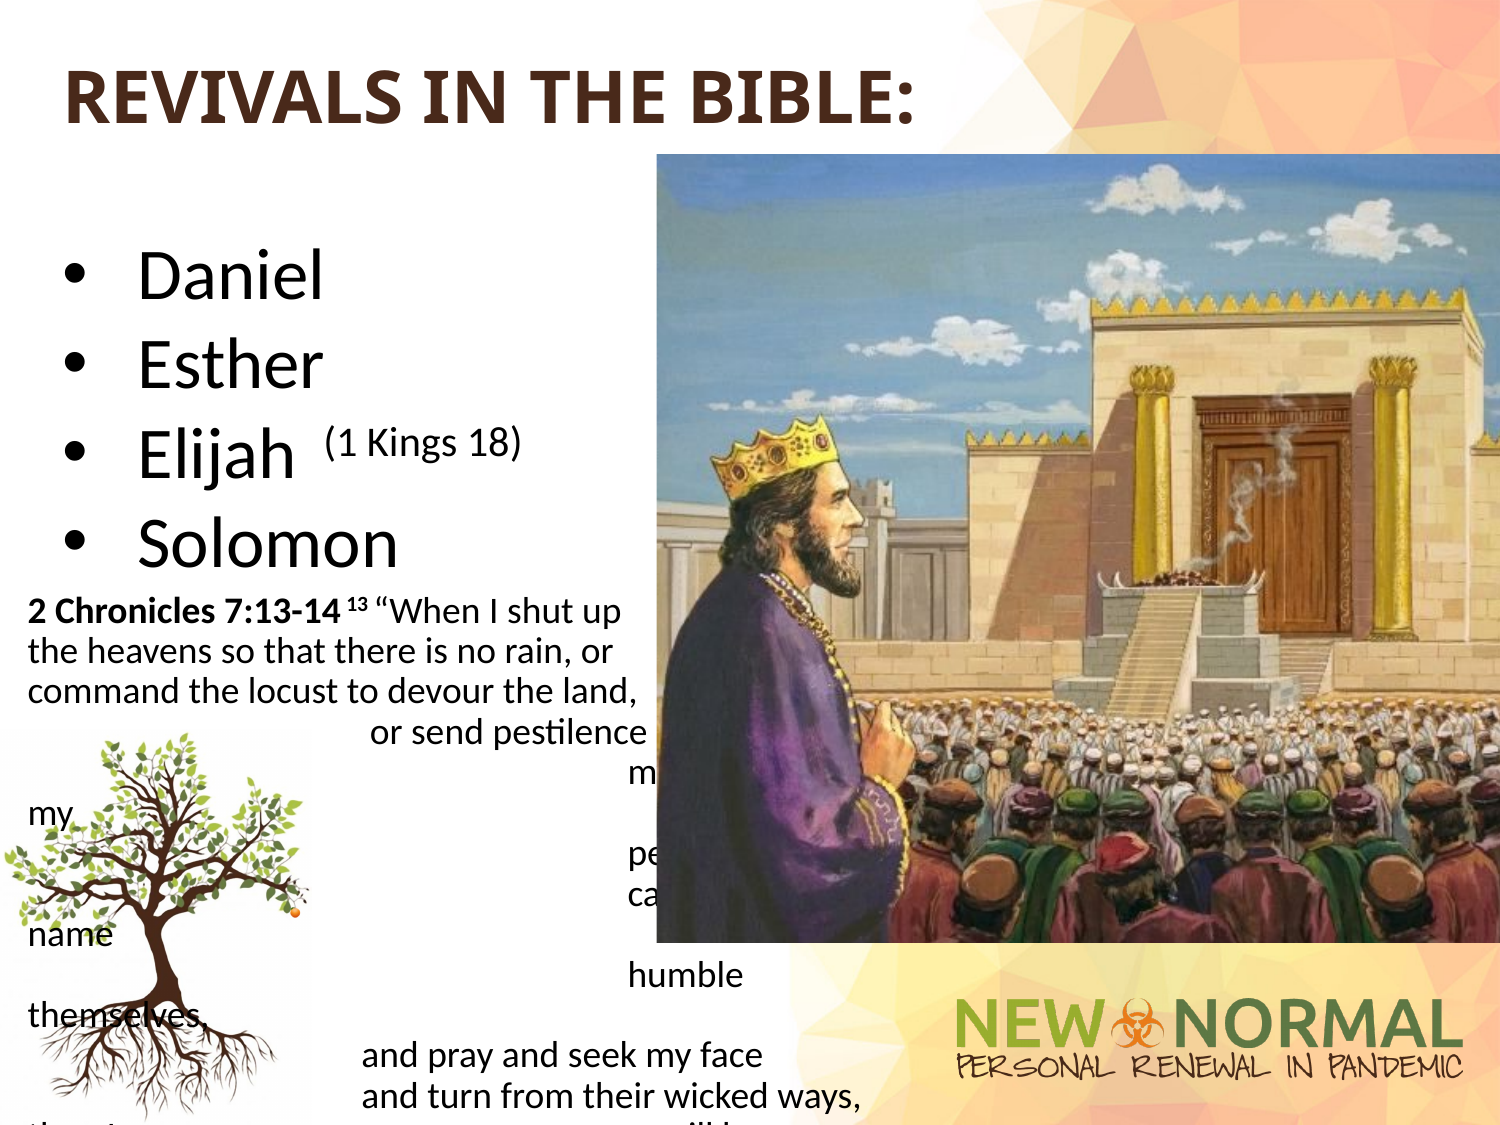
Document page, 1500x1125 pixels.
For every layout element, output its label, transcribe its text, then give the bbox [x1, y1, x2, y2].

list REVIVALS IN THE BIBLE: Daniel Esther Elijah (1 Kings 18) Solomon [884, 943, 1410, 1073]
list REVIVALS IN THE BIBLE: Daniel Esther Elijah (1 Kings 18) Solomon [47, 52, 1410, 583]
text_box 2 Chronicles 7:13-14 13 “When I shut up the heavens so that there is no rain, or command the locust to devour the land, or send pestilence among my people,14 if my people who are called by my name humble themselves, and pray and seek my face and turn from their wicked ways, then I will hear from heaven and will forgive their sin and heal their land. [12, 583, 884, 1125]
picture [0, 0, 1500, 1125]
